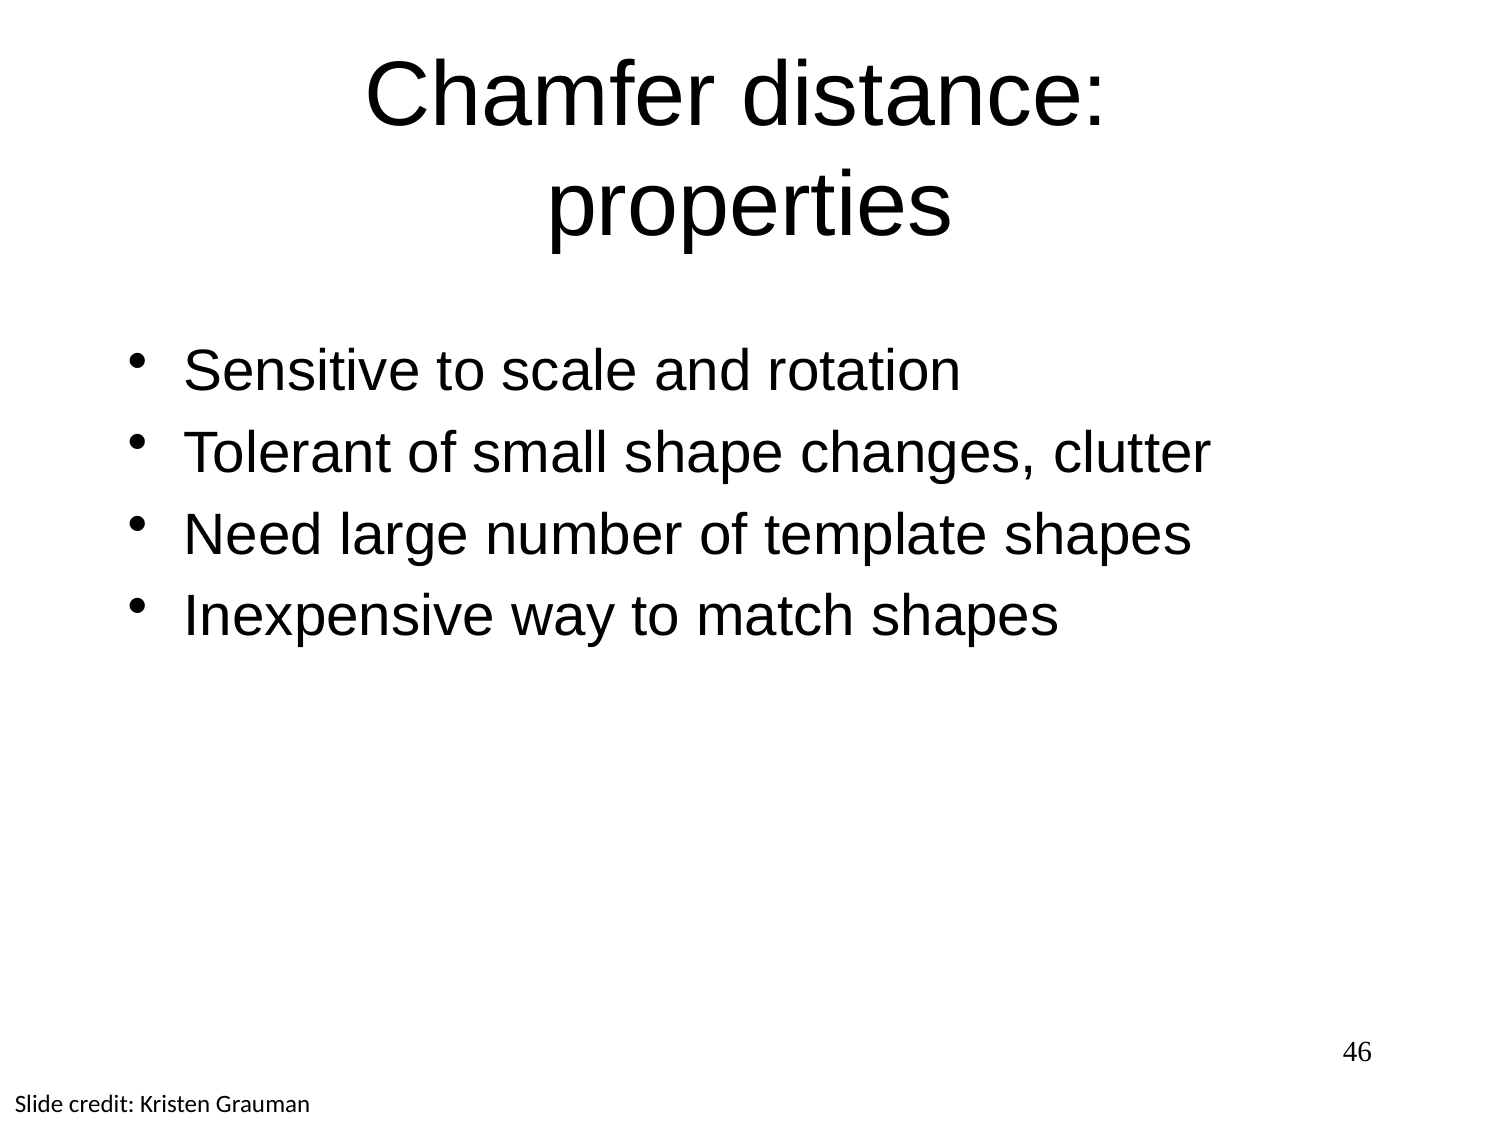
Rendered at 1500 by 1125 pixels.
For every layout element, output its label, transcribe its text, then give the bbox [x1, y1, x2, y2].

title Chamfer distance: properties [112, 49, 1388, 238]
slide_number 46 [1074, 1024, 1388, 1101]
list Sensitive to scale and rotation Tolerant of small shape changes, clutter Need large number of template shapes Inexpensive way to match shapes [112, 324, 1388, 1001]
text_box Slide credit: Kristen Grauman [0, 1079, 438, 1125]
